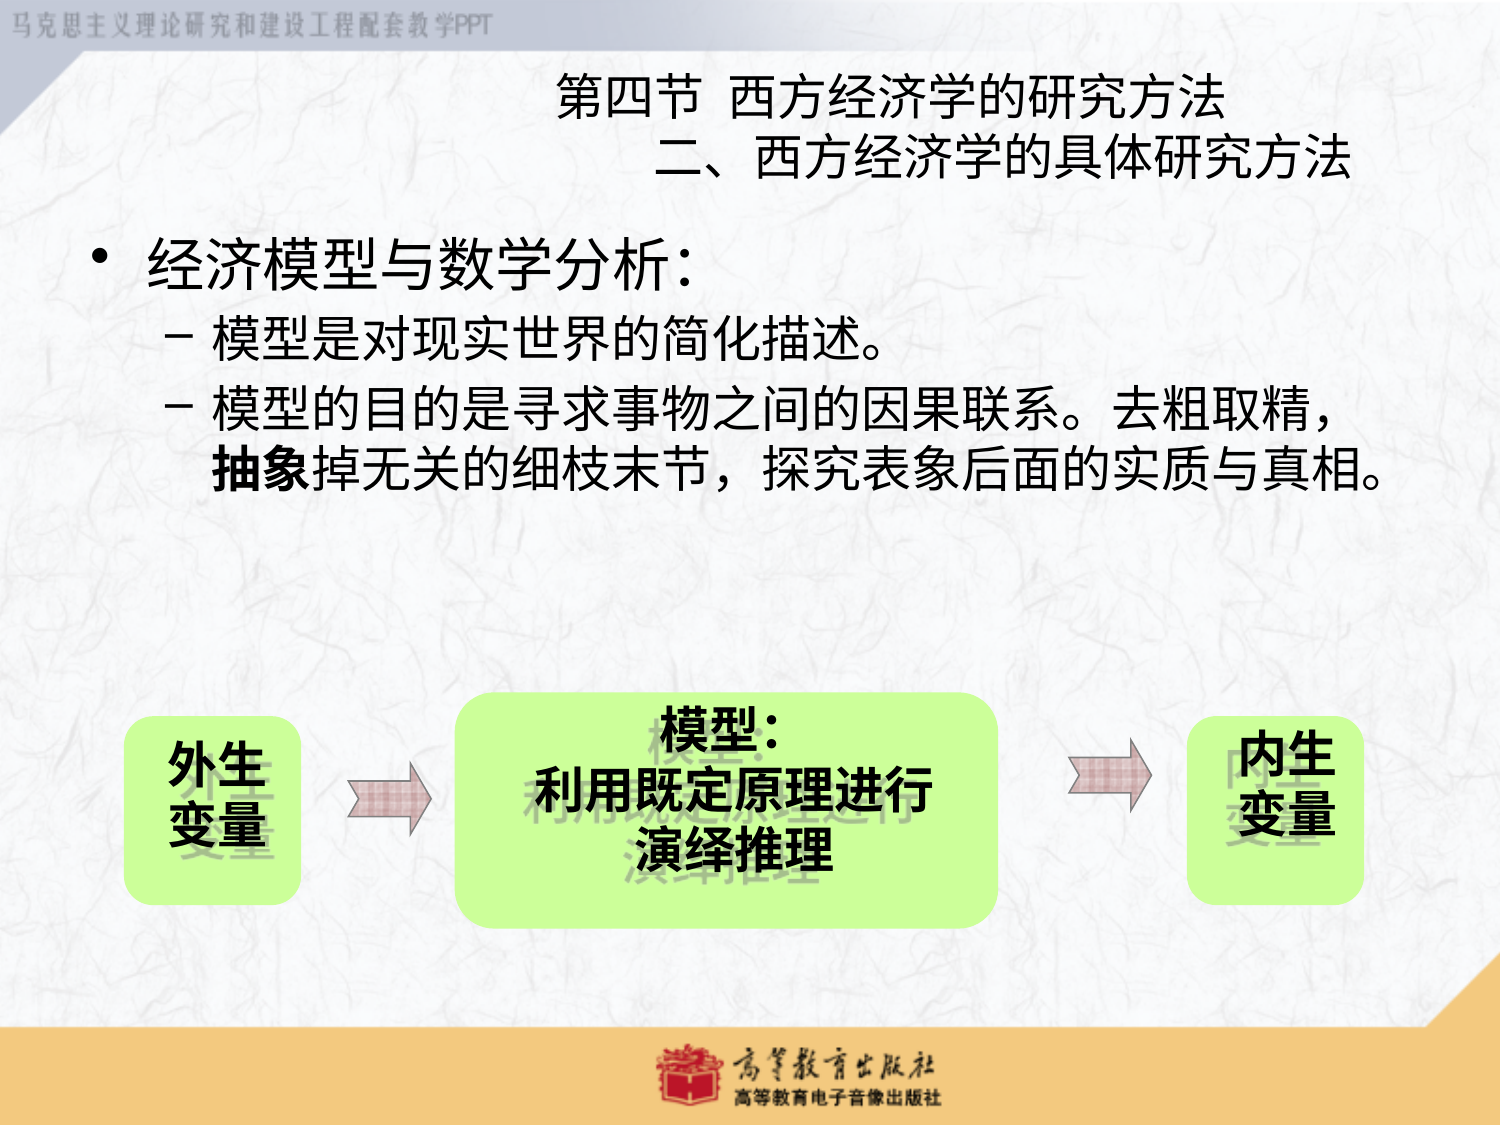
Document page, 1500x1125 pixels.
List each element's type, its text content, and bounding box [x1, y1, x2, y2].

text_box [123, 716, 310, 906]
list 经济模型与数学分析： 模型是对现实世界的简化描述。 模型的目的是寻求事物之间的因果联系。去粗取精，抽象掉无关的细枝末节，探究表象后面的实质与真相。 [74, 220, 1426, 1006]
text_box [454, 691, 999, 929]
text_box [348, 763, 432, 835]
text_box 第四节 西方经济学的研究方法 二、西方经济学的具体研究方法 [74, 54, 1425, 197]
picture [0, 0, 1500, 1125]
text_box [1068, 739, 1152, 811]
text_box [1186, 714, 1372, 906]
